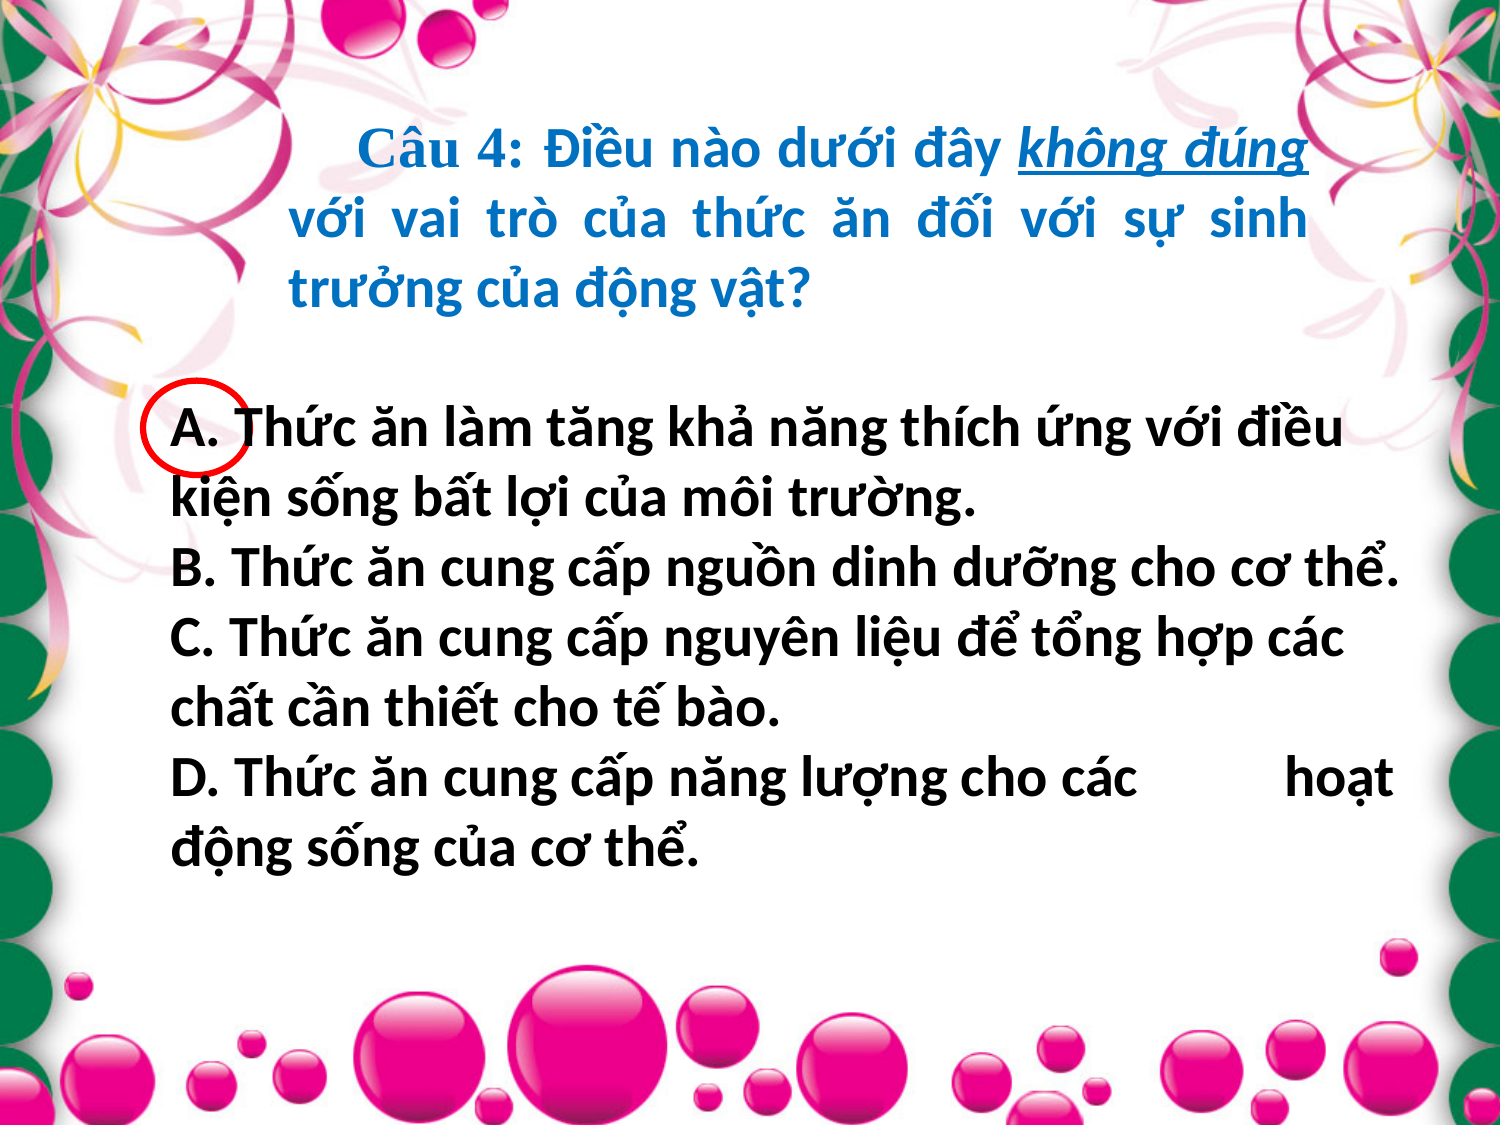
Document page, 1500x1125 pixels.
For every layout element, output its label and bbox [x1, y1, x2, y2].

list [0, 0, 1500, 1125]
